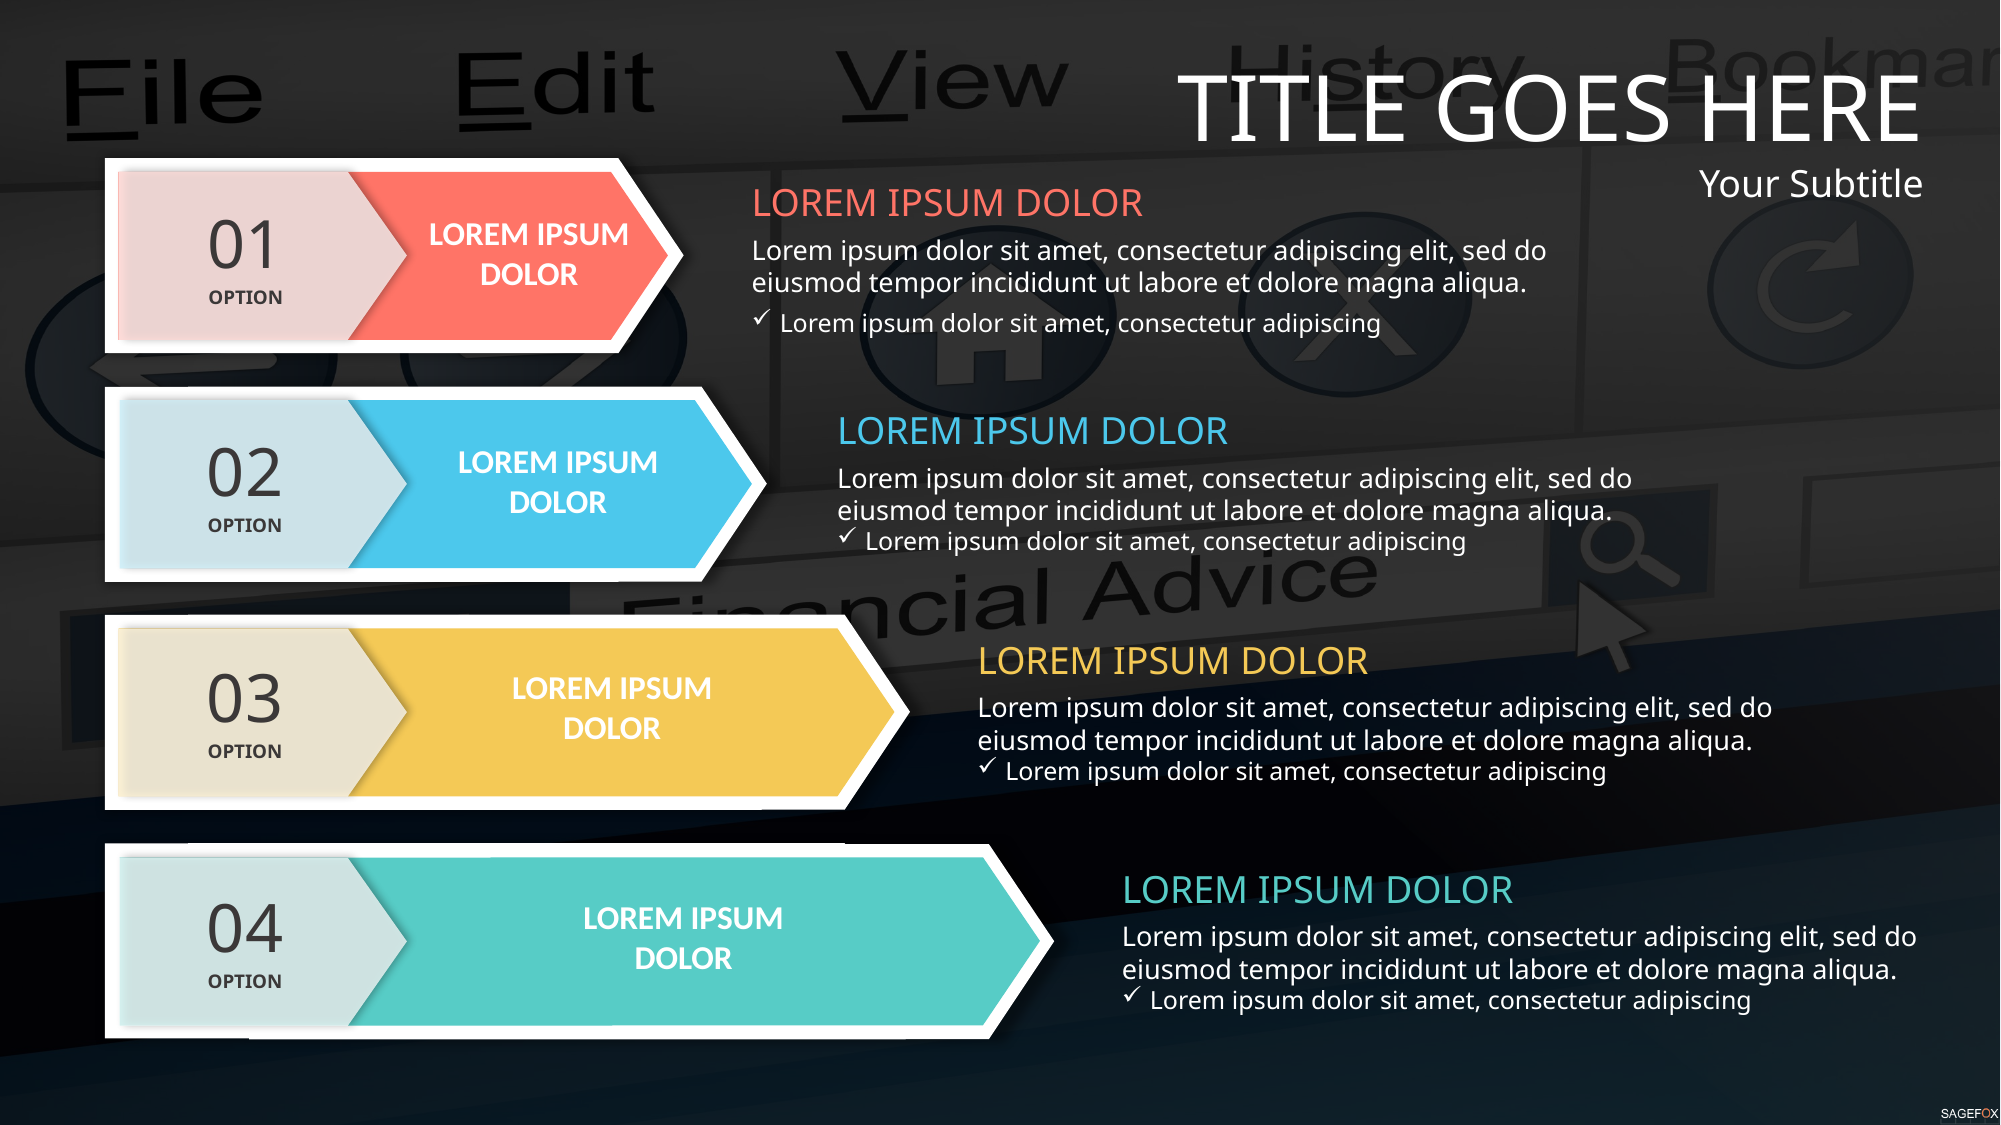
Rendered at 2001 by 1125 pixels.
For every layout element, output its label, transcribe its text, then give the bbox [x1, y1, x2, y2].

picture [0, 0, 2001, 1125]
text_box LOREM IPSUM DOLOR Lorem ipsum dolor sit amet, consectetur adipiscing elit, sed do eiusmod tempor incididunt ut labore et dolore magna aliqua. Lorem ipsum dolor sit amet, consectetur adipiscing [962, 629, 1880, 793]
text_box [104, 158, 684, 354]
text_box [104, 614, 910, 810]
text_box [104, 843, 1055, 1040]
text_box LOREM IPSUM DOLOR Lorem ipsum dolor sit amet, consectetur adipiscing elit, sed do eiusmod tempor incididunt ut labore et dolore magna aliqua. Lorem ipsum dolor sit amet, consectetur adipiscing [736, 171, 1654, 346]
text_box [104, 386, 767, 582]
text_box LOREM IPSUM DOLOR Lorem ipsum dolor sit amet, consectetur adipiscing elit, sed do eiusmod tempor incididunt ut labore et dolore magna aliqua. Lorem ipsum dolor sit amet, consectetur adipiscing [822, 399, 1739, 564]
text_box TITLE GOES HERE Your Subtitle [1035, 42, 1939, 212]
text_box LOREM IPSUM DOLOR Lorem ipsum dolor sit amet, consectetur adipiscing elit, sed do eiusmod tempor incididunt ut labore et dolore magna aliqua. Lorem ipsum dolor sit amet, consectetur adipiscing [1107, 858, 2000, 1022]
